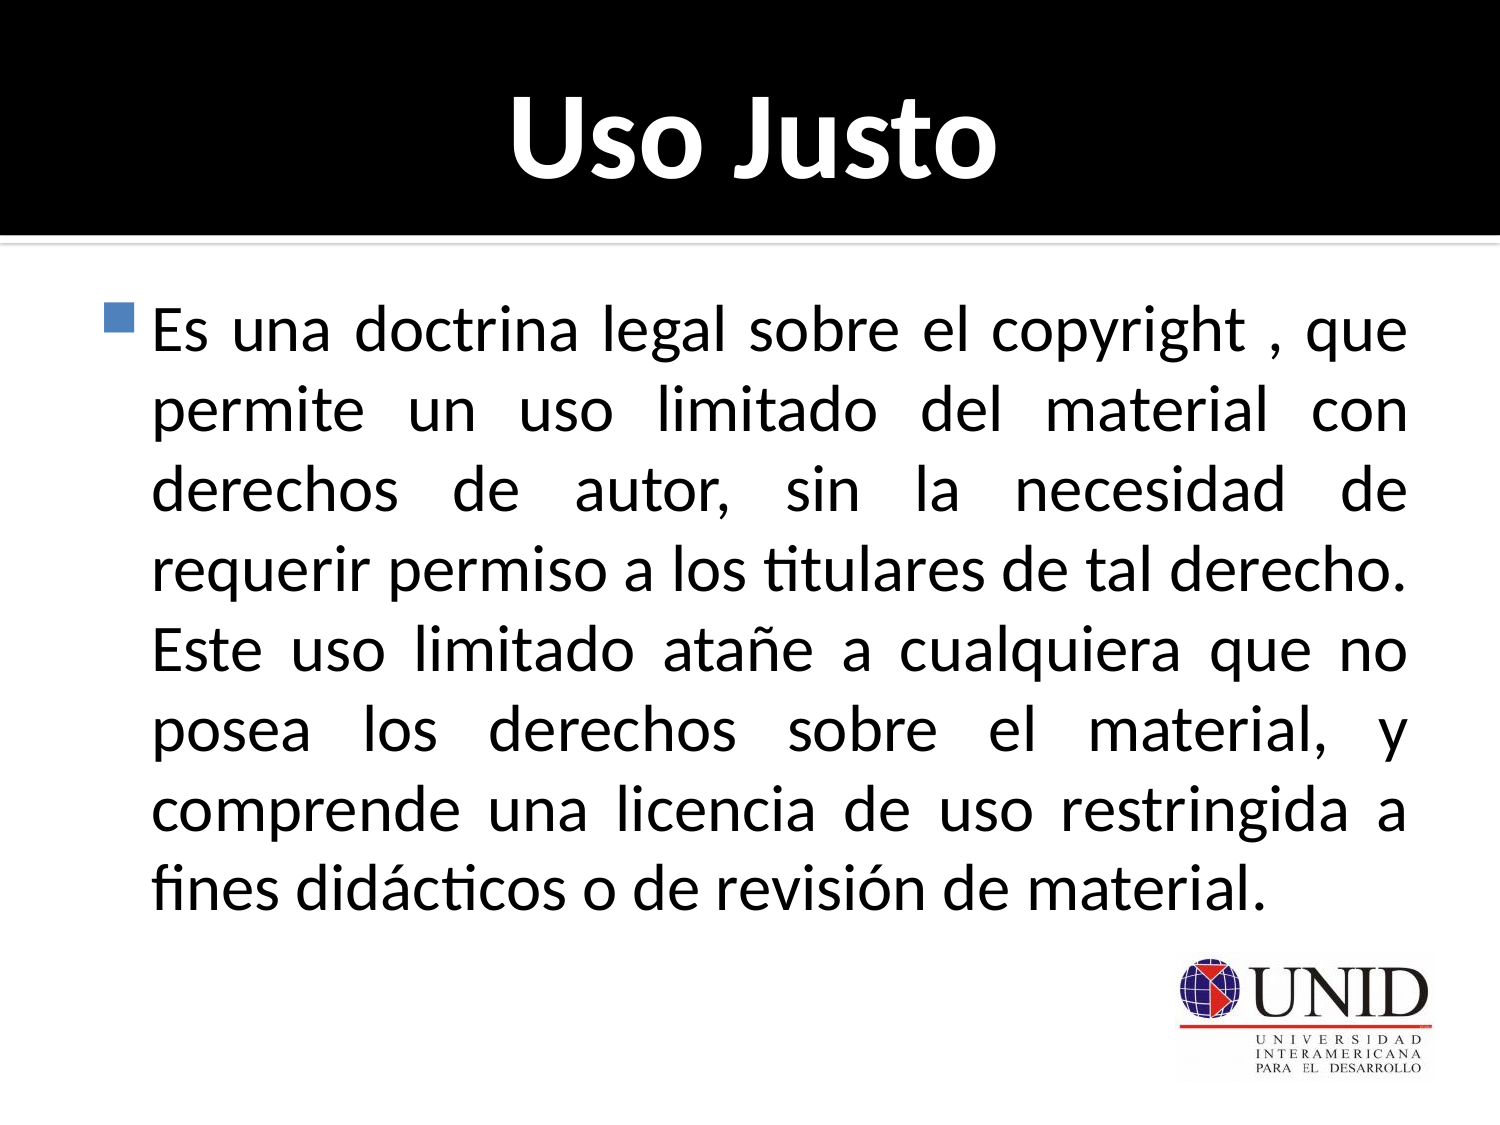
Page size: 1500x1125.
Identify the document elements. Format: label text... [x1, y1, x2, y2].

title Uso Justo [75, 25, 1425, 231]
picture [1175, 952, 1435, 1082]
list Es una doctrina legal sobre el copyright , que permite un uso limitado del material con derechos de autor, sin la necesidad de requerir permiso a los titulares de tal derecho. Este uso limitado atañe a cualquiera que no posea los derechos sobre el material, y comprende una licencia de uso restringida a fines didácticos o de revisión de material. [70, 269, 1425, 1059]
